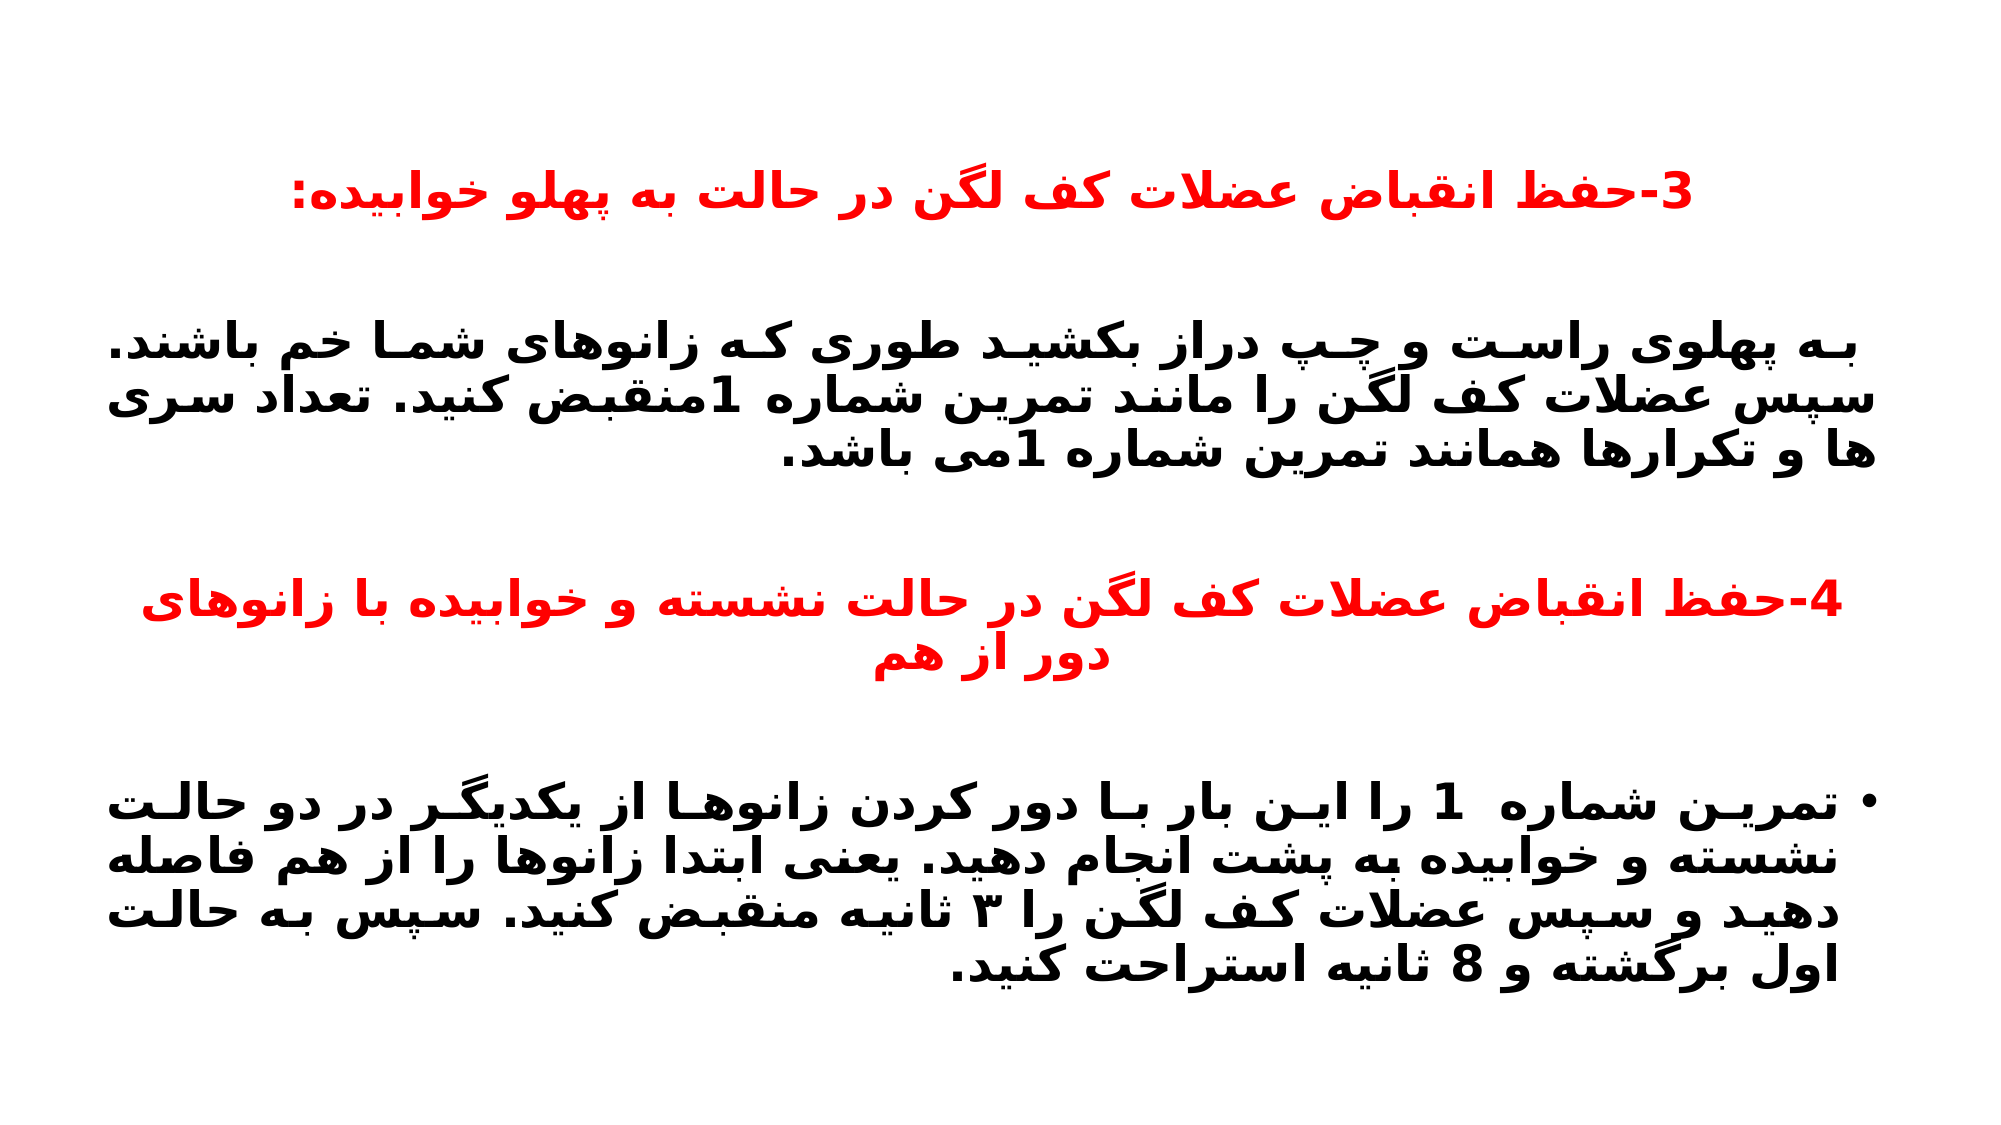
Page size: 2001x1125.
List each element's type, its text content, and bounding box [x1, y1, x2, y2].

list 3-حفظ انقباض عضلات کف لگن در حالت به پهلو خوابیده: به پهلوی راست و چپ دراز بکشید طوری که زانوهای شما خم باشند. سپس عضلات کف لگن را مانند تمرین شماره 1منقبض کنید. تعداد سری ها و تکرارها همانند تمرین شماره 1می باشد. 4-حفظ انقباض عضلات کف لگن در حالت نشسته و خوابیده با زانوهای دور از هم تمرین شماره 1 را این بار با دور کردن زانوها از یکدیگر در دو حالت نشسته و خوابیده به پشت انجام دهید. یعنی ابتدا زانوها را از هم فاصله دهید و سپس عضلات کف لگن را ۳ ثانیه منقبض کنید. سپس به حالت اول برگشته و 8 ثانیه استراحت کنید. [91, 158, 1894, 1014]
